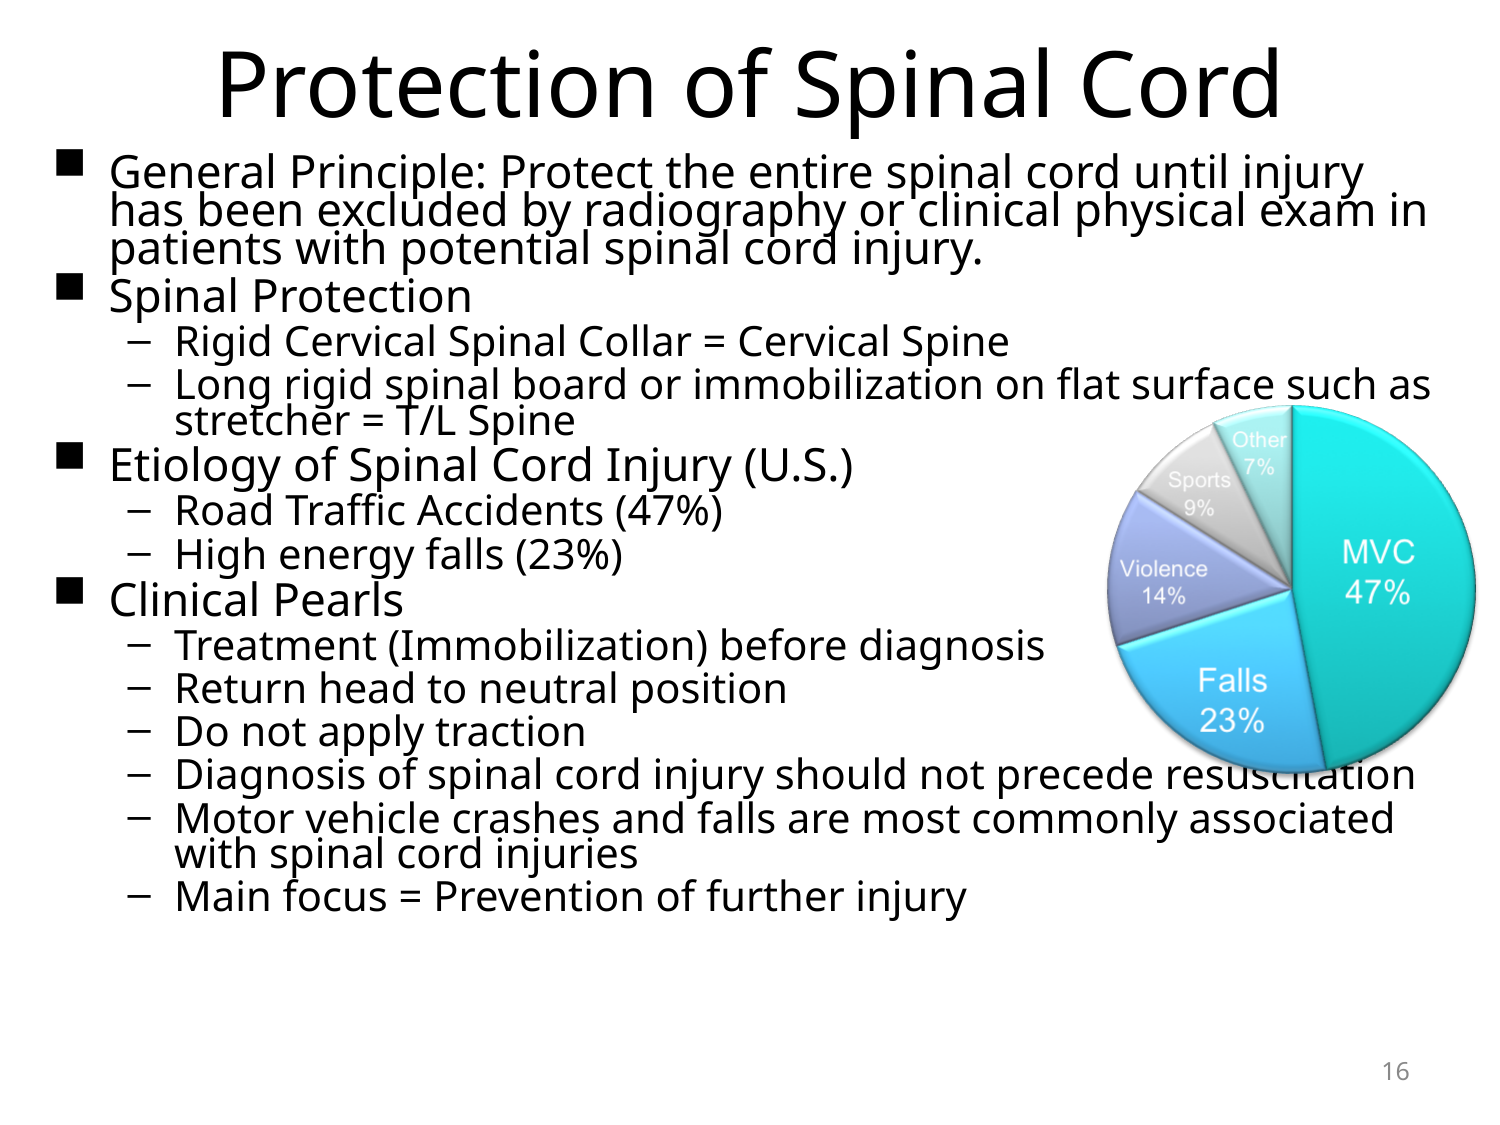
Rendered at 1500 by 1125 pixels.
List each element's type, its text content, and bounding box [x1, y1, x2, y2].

slide_number 16 [1074, 1042, 1425, 1103]
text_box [999, 362, 1500, 838]
list General Principle: Protect the entire spinal cord until injury has been excluded by radiography or clinical physical exam in patients with potential spinal cord injury. Spinal Protection Rigid Cervical Spinal Collar = Cervical Spine Long rigid spinal board or immobilization on flat surface such as stretcher = T/L Spine Etiology of Spinal Cord Injury (U.S.) Road Traffic Accidents (47%) High energy falls (23%) Clinical Pearls Treatment (Immobilization) before diagnosis Return head to neutral position Do not apply traction Diagnosis of spinal cord injury should not precede resuscitation Motor vehicle crashes and falls are most commonly associated with spinal cord injuries Main focus = Prevention of further injury [37, 149, 1463, 1088]
title Protection of Spinal Cord [74, 0, 1426, 149]
